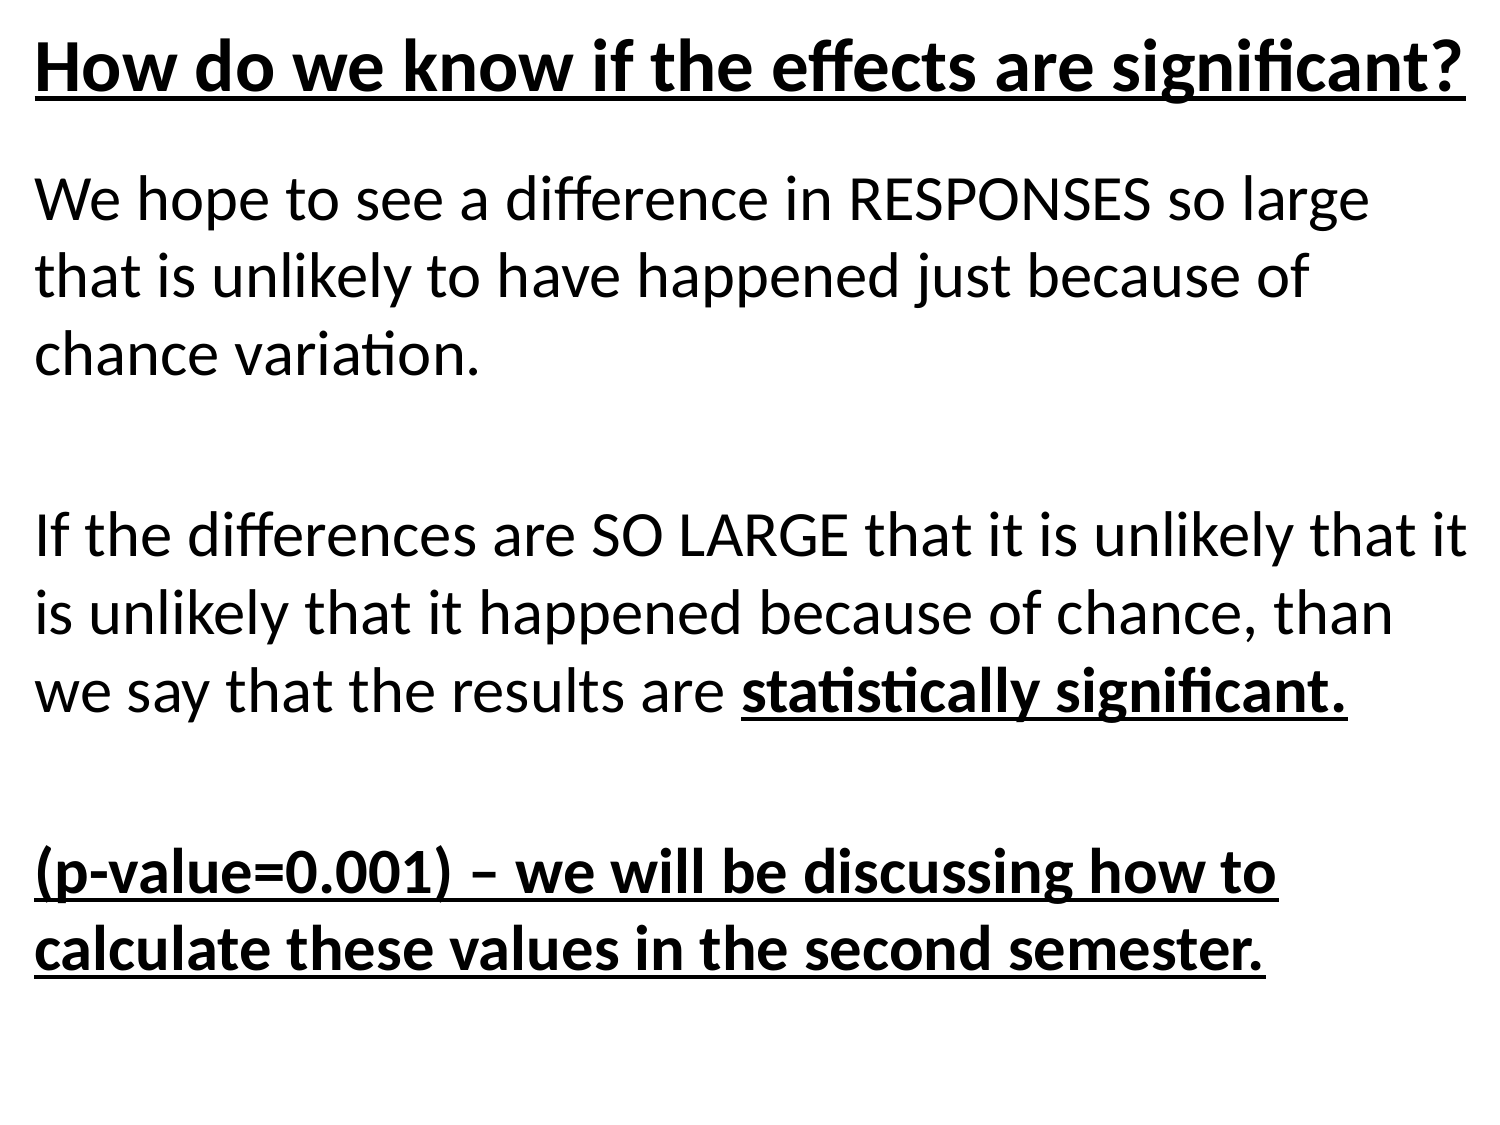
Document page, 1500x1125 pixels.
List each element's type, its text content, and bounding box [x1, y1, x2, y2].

list We hope to see a difference in RESPONSES so large that is unlikely to have happened just because of chance variation. If the differences are SO LARGE that it is unlikely that it is unlikely that it happened because of chance, than we say that the results are statistically significant. (p-value=0.001) – we will be discussing how to calculate these values in the second semester. [19, 148, 1500, 1005]
title How do we know if the effects are significant? [0, 3, 1500, 118]
